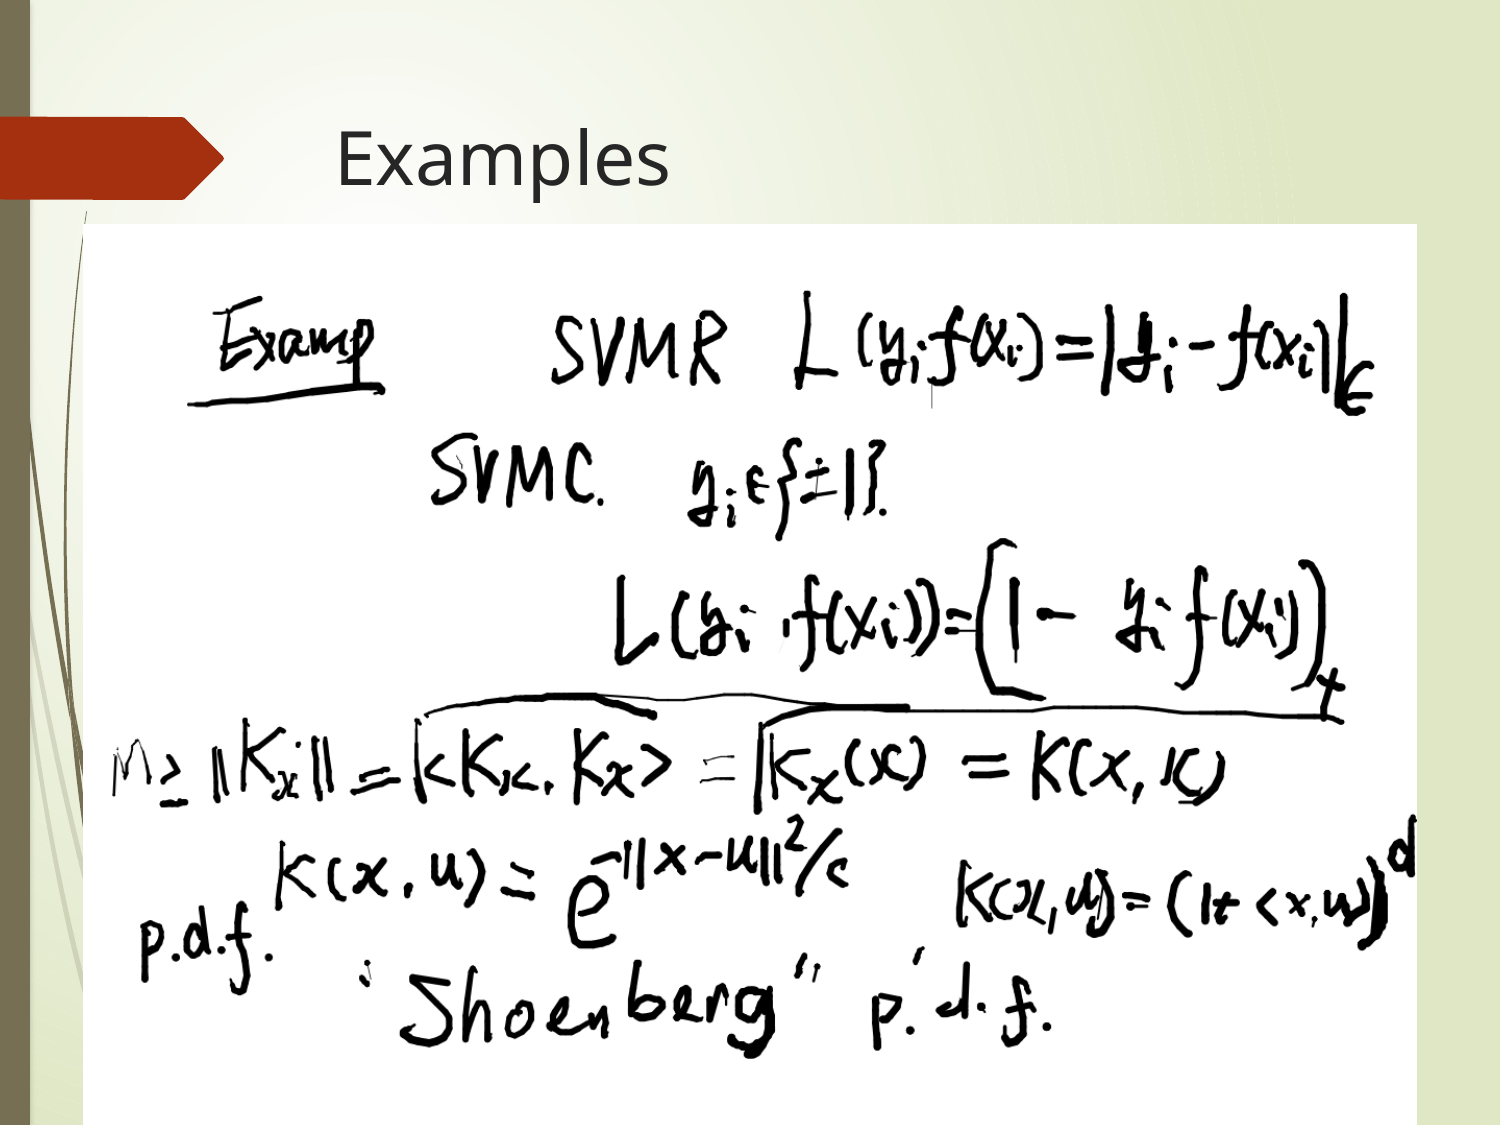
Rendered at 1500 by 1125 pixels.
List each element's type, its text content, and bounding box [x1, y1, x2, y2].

title Examples [319, 102, 1400, 224]
picture [83, 224, 1417, 1125]
